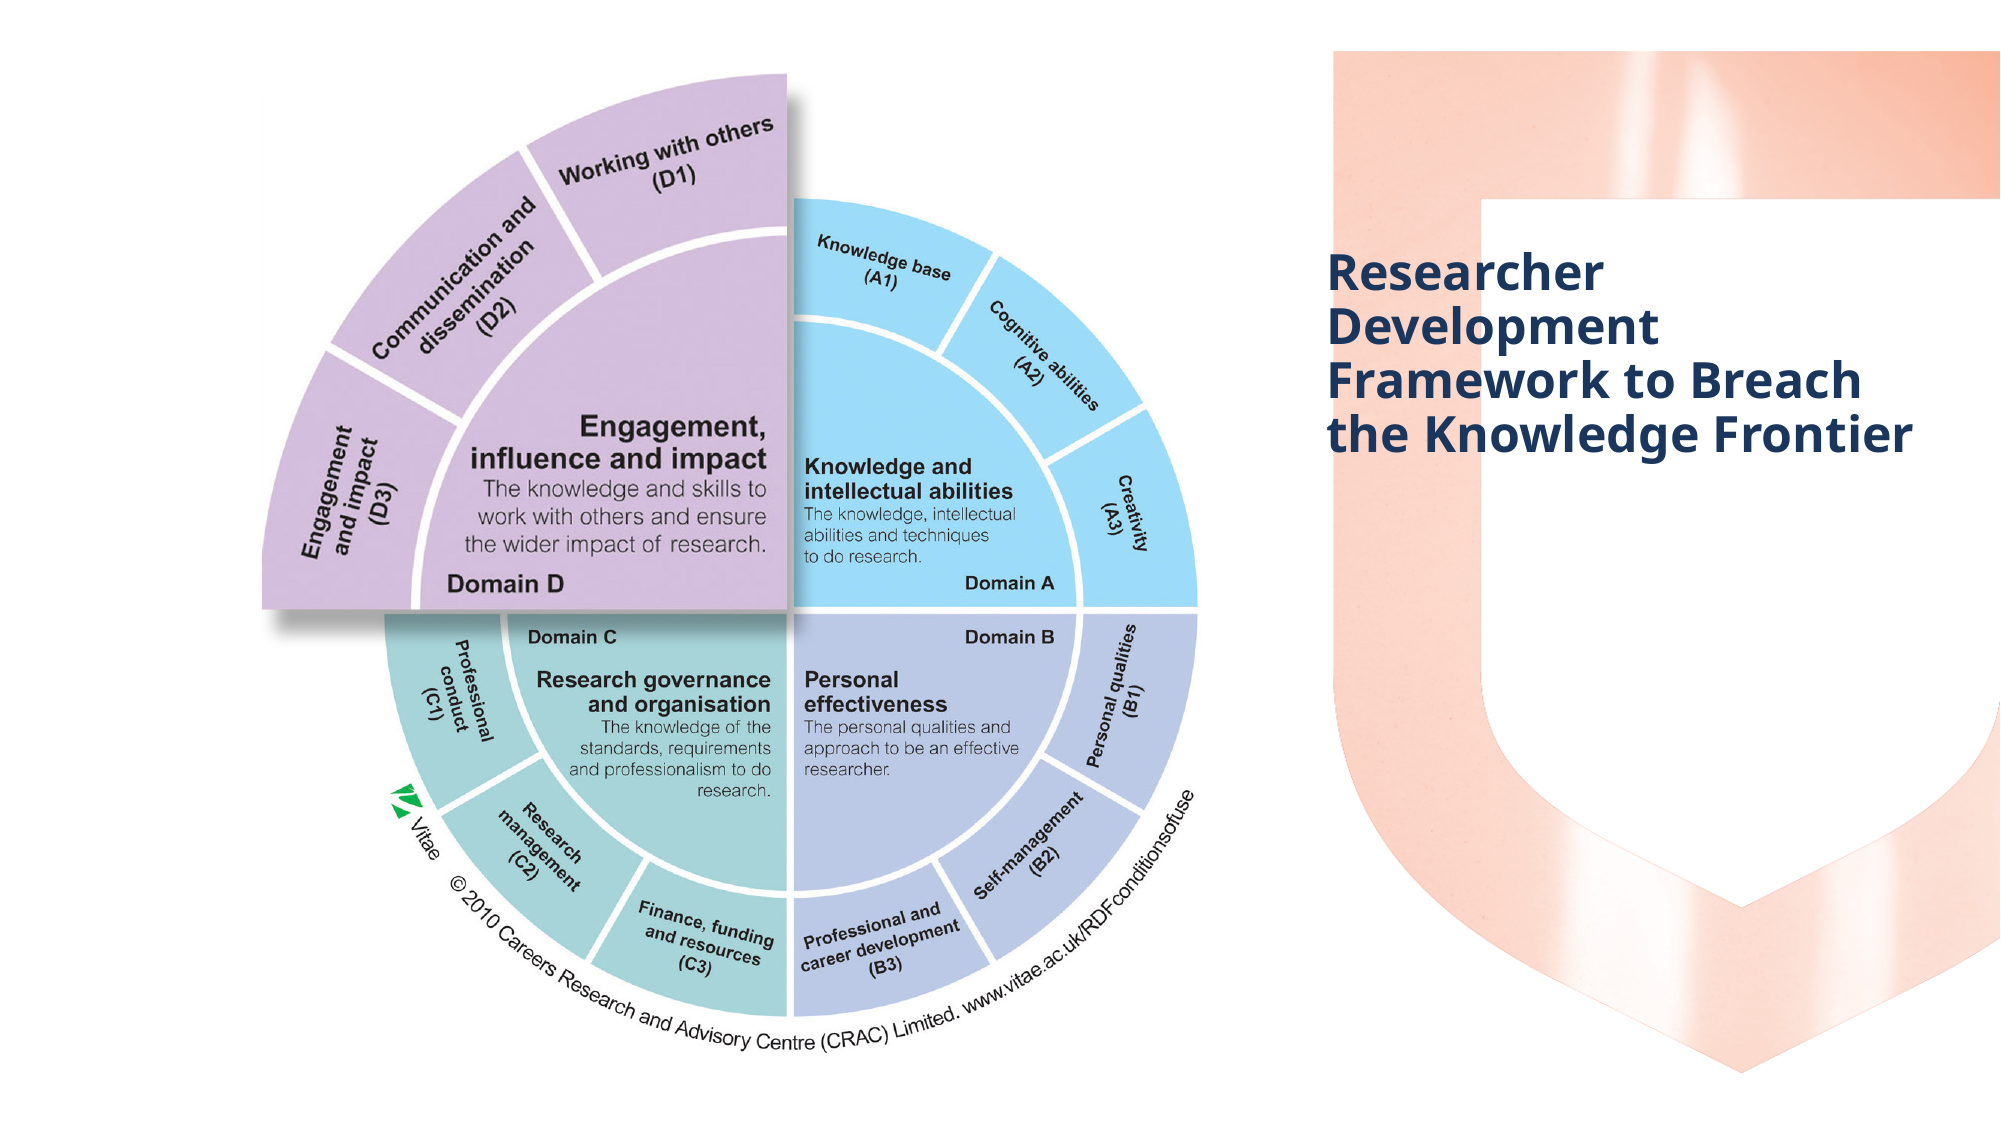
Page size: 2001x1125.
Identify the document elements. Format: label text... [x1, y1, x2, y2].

picture [0, 0, 2000, 1125]
title Researcher Development Framework to Breach the Knowledge Frontier [1311, 81, 1937, 629]
